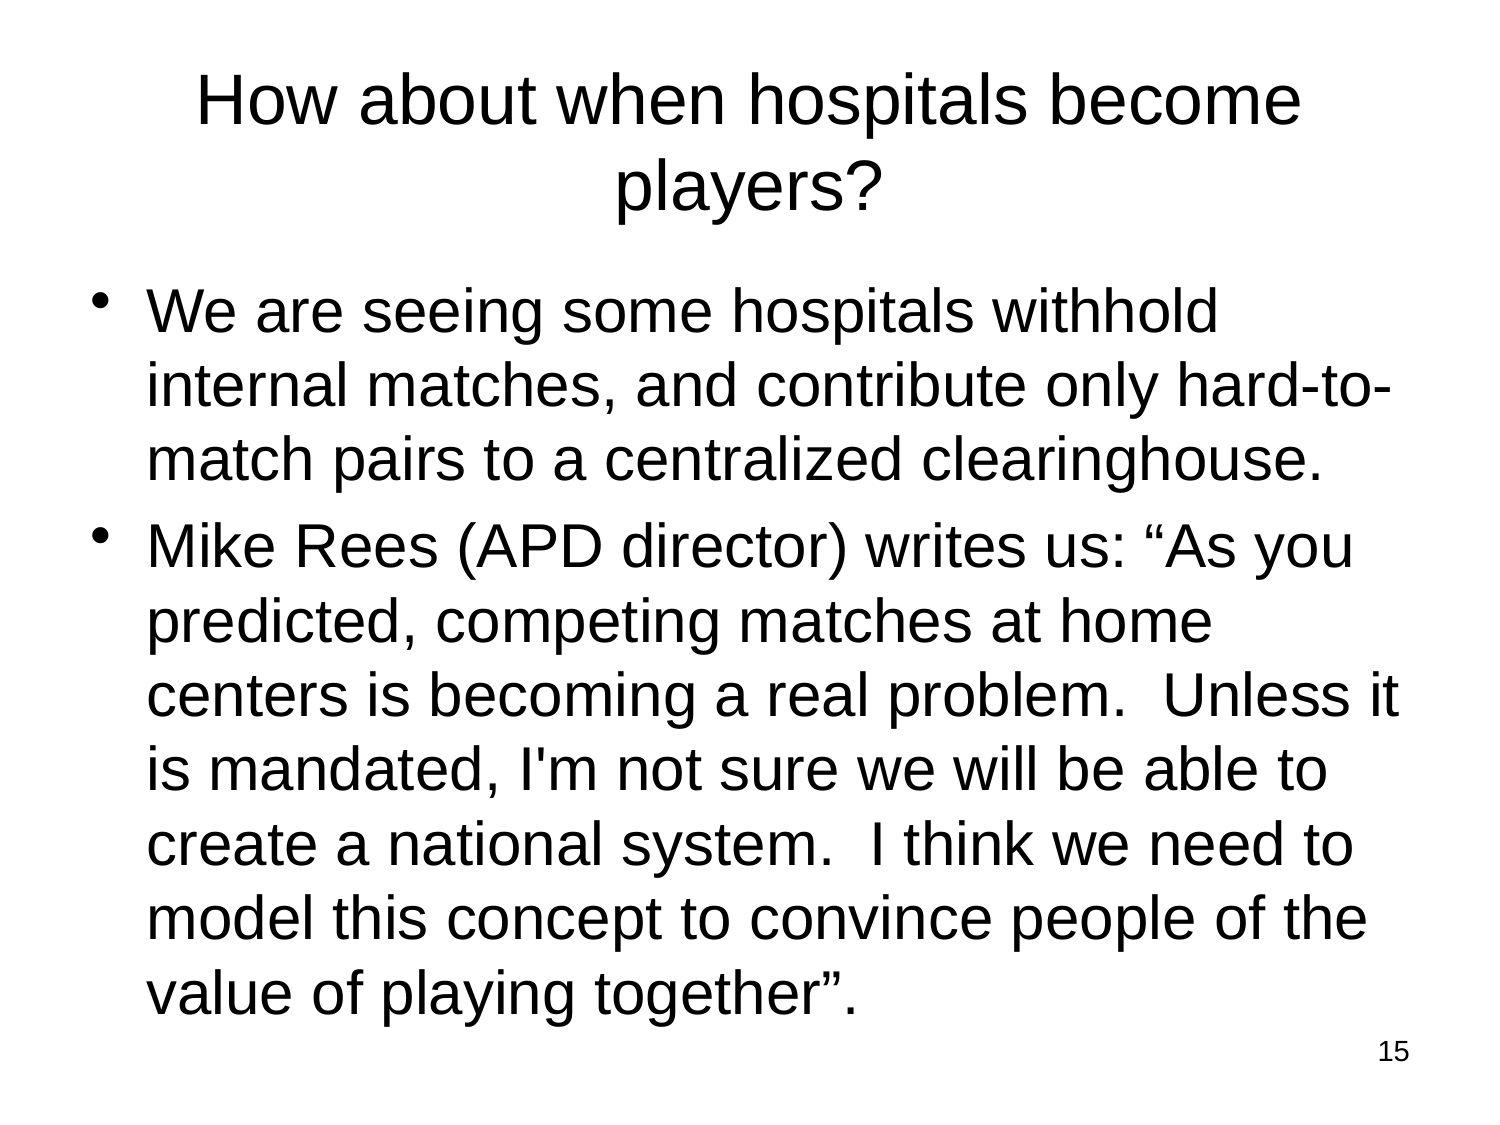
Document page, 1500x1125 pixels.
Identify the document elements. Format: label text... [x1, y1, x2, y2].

slide_number 15 [1074, 1024, 1426, 1103]
title How about when hospitals become players? [74, 44, 1426, 233]
list We are seeing some hospitals withhold internal matches, and contribute only hard-to-match pairs to a centralized clearinghouse. Mike Rees (APD director) writes us: “As you predicted, competing matches at home centers is becoming a real problem. Unless it is mandated, I'm not sure we will be able to create a national system. I think we need to model this concept to convince people of the value of playing together”. [74, 262, 1426, 1051]
